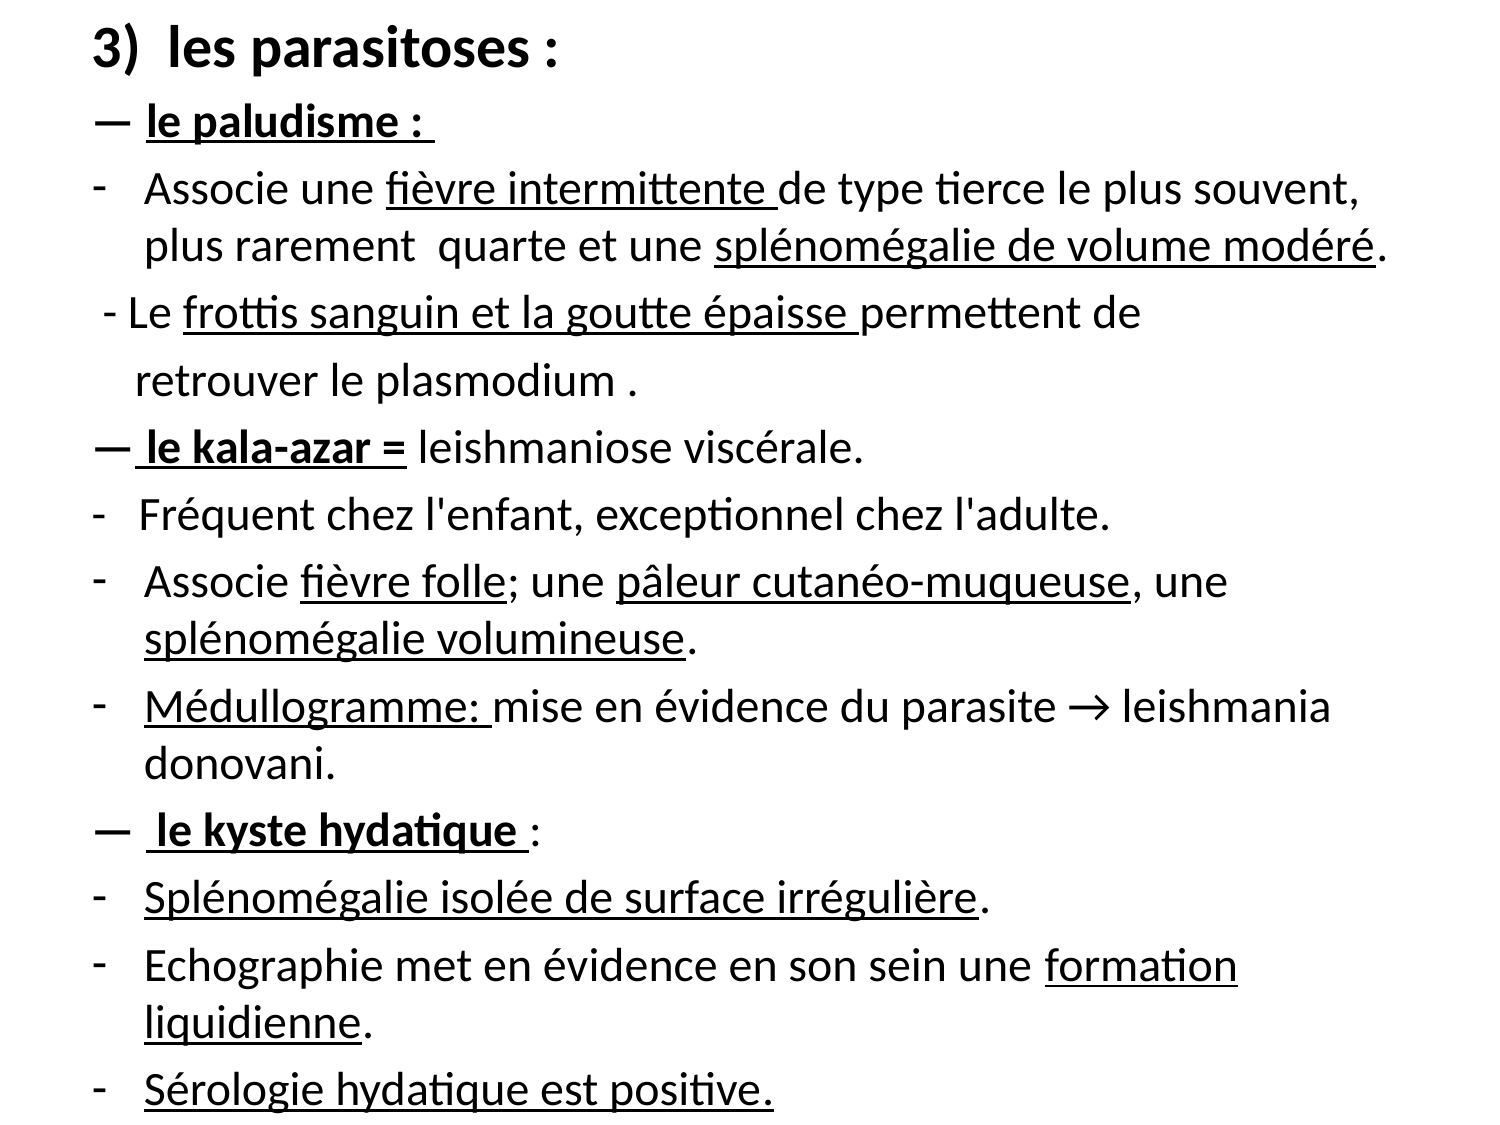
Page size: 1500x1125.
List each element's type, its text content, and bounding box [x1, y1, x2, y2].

list 3) les parasitoses : — le paludisme : Associe une fièvre intermittente de type tierce le plus souvent, plus rarement quarte et une splénomégalie de volume modéré. - Le frottis sanguin et la goutte épaisse permettent de retrouver le plasmodium . — le kala-azar = leishmaniose viscérale. - Fréquent chez l'enfant, exceptionnel chez l'adulte. Associe fièvre folle; une pâleur cutanéo-muqueuse, une splénomégalie volumineuse. Médullogramme: mise en évidence du parasite → leishmania donovani. — le kyste hydatique : Splénomégalie isolée de surface irrégulière. Echographie met en évidence en son sein une formation liquidienne. Sérologie hydatique est positive. [76, 0, 1424, 1125]
